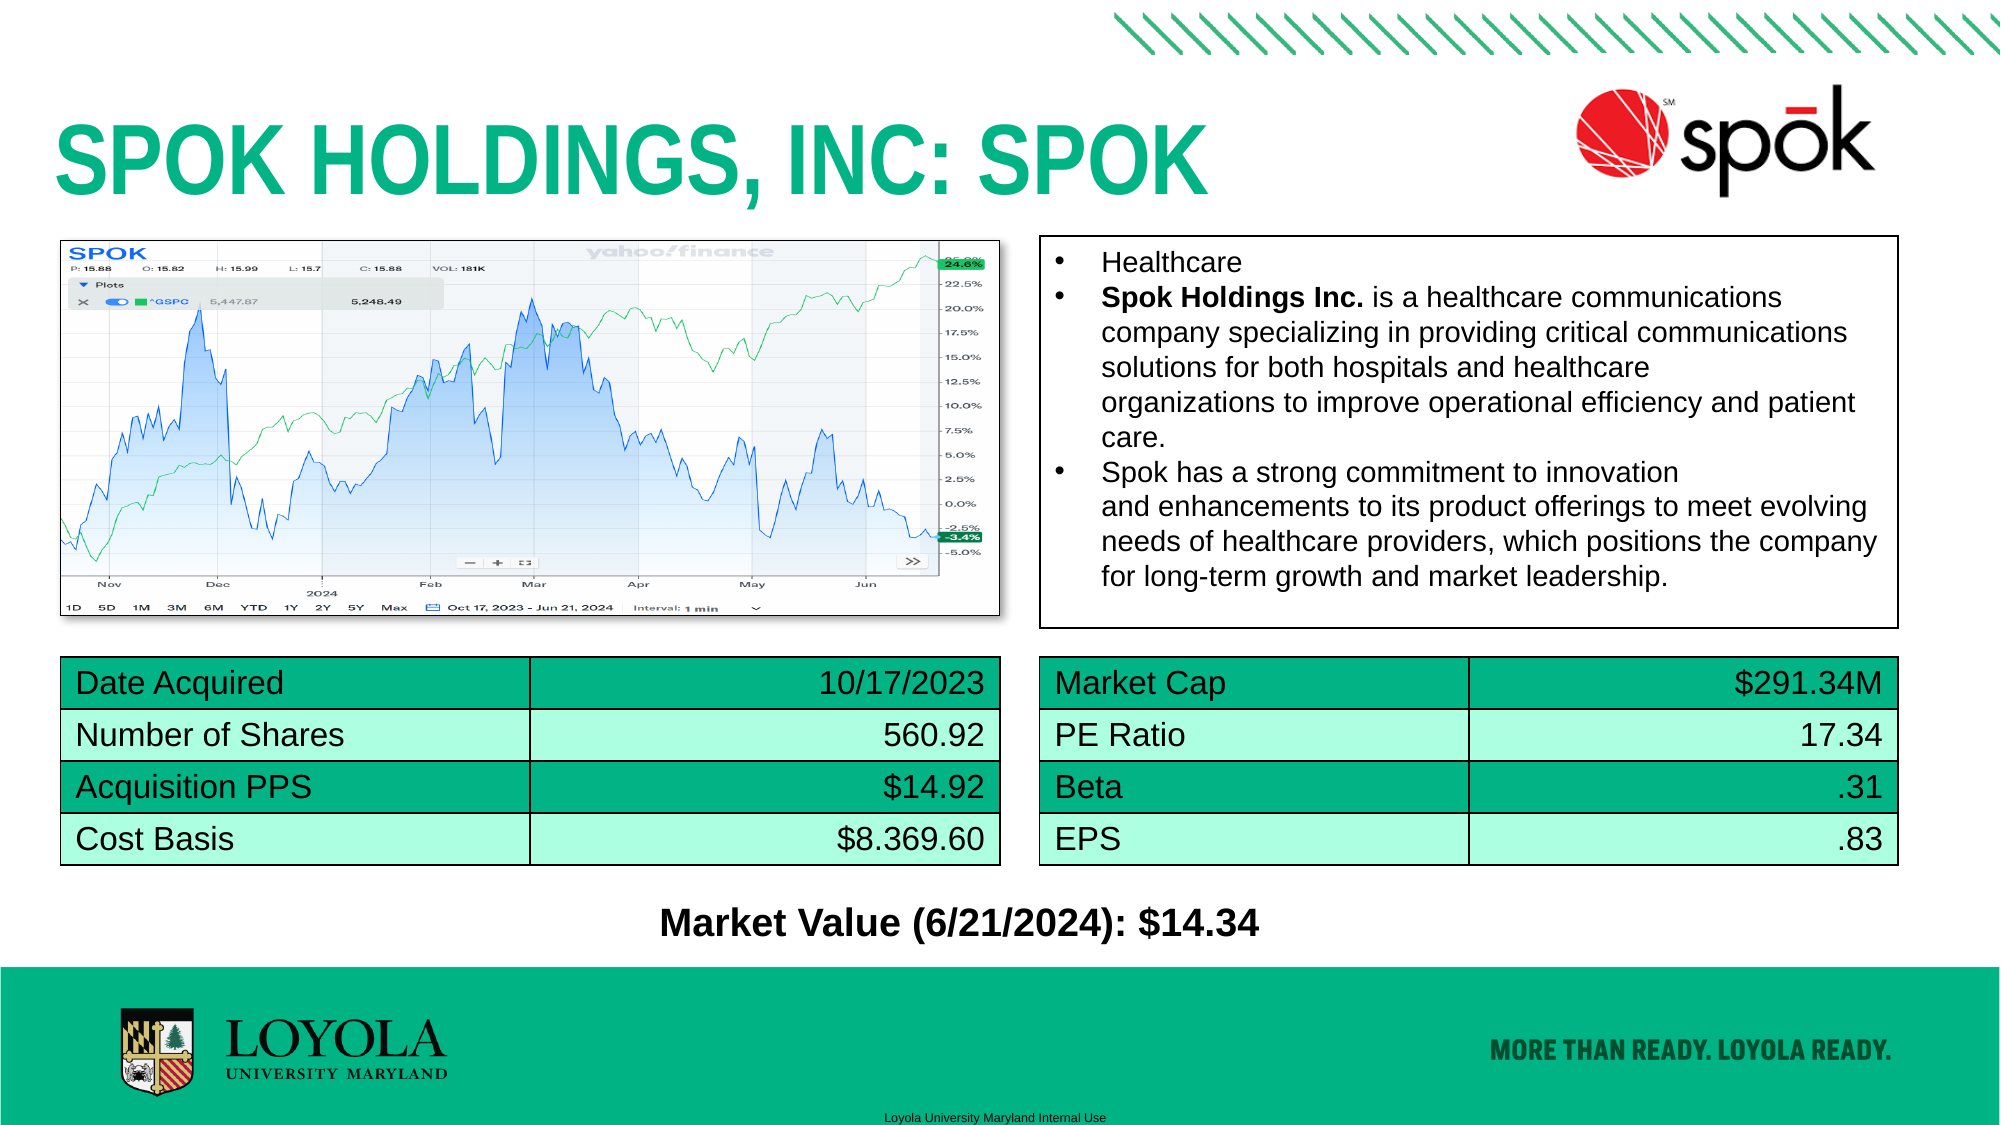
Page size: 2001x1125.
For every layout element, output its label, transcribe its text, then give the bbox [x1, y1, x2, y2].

table_cell 17.34 [1470, 710, 1897, 760]
table_cell .31 [1470, 762, 1897, 812]
table_cell Beta [1040, 762, 1468, 812]
table_cell $8.369.60 [531, 814, 999, 864]
text_box Healthcare Spok Holdings Inc. is a healthcare communications company specializing in providing critical communications solutions for both hospitals and healthcare organizations to improve operational efficiency and patient care. Spok has a strong commitment to innovation and enhancements to its product offerings to meet evolving needs of healthcare providers, which positions the company for long-term growth and market leadership. [1039, 235, 1899, 628]
table_cell .83 [1470, 814, 1897, 864]
picture [0, 966, 2000, 1125]
table_header Market Cap [1040, 658, 1468, 708]
picture [60, 239, 1001, 616]
table_header $291.34M [1470, 658, 1897, 708]
table_cell $14.92 [531, 762, 999, 812]
table_cell 560.92 [531, 710, 999, 760]
title SPOK HOLDINGS, INC: SPOK [38, 0, 1515, 223]
table_header 10/17/2023 [531, 658, 999, 708]
table_cell Cost Basis [61, 814, 529, 864]
table_cell Acquisition PPS [61, 762, 529, 812]
table_header Date Acquired [61, 658, 529, 708]
table_cell PE Ratio [1040, 710, 1468, 760]
table_cell EPS [1040, 814, 1468, 864]
table_cell Number of Shares [61, 710, 529, 760]
text_box Market Value (6/21/2024): $14.34 [60, 889, 1870, 964]
picture [1515, 1, 2000, 229]
